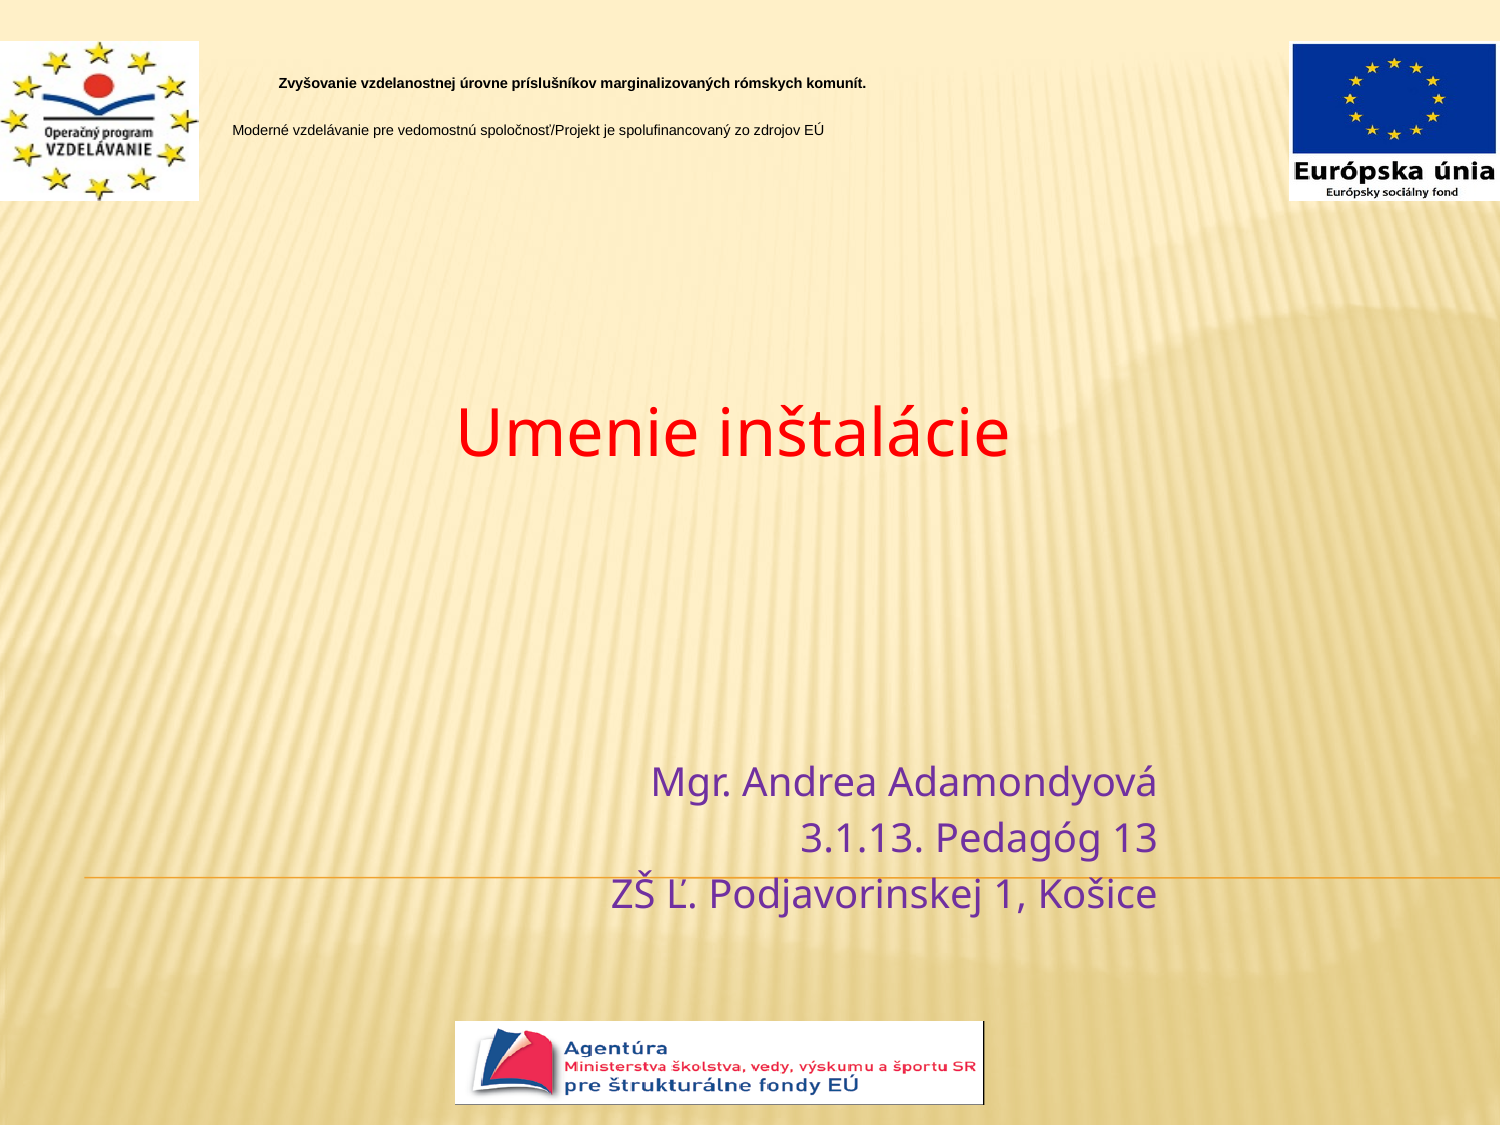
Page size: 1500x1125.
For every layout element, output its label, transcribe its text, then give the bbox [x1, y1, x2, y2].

picture [454, 1021, 985, 1105]
picture [0, 40, 199, 201]
text_box Mgr. Andrea Adamondyová 3.1.13. Pedagóg 13 ZŠ Ľ. Podjavorinskej 1, Košice [0, 637, 1174, 925]
text_box Umenie inštalácie [0, 349, 1251, 591]
text_box Zvyšovanie vzdelanostnej úrovne príslušníkov marginalizovaných rómskych komunít. Moderné vzdelávanie pre vedomostnú spoločnosť/Projekt je spolufinancovaný zo zdrojov EÚ [208, 65, 997, 186]
picture [1288, 40, 1500, 201]
